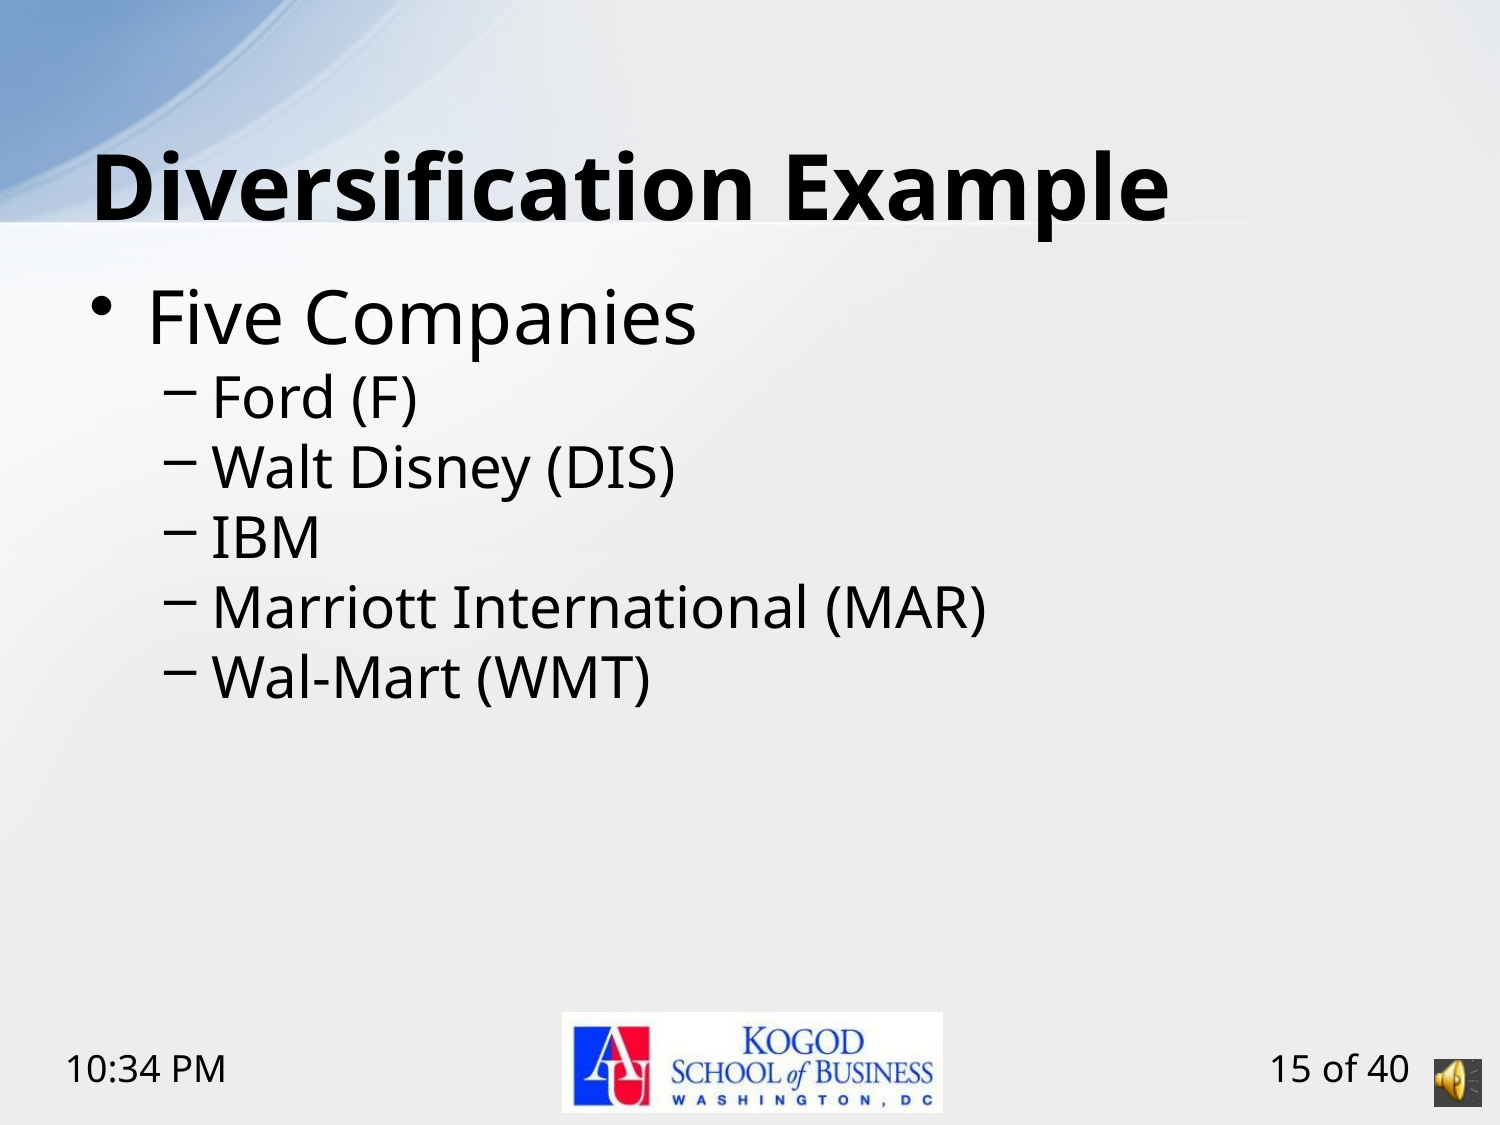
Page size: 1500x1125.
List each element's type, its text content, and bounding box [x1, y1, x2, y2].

title Diversification Example [75, 58, 1425, 247]
picture [0, 0, 1500, 1125]
list Five Companies Ford (F) Walt Disney (DIS) IBM Marriott International (MAR) Wal-Mart (WMT) [75, 262, 1425, 1005]
